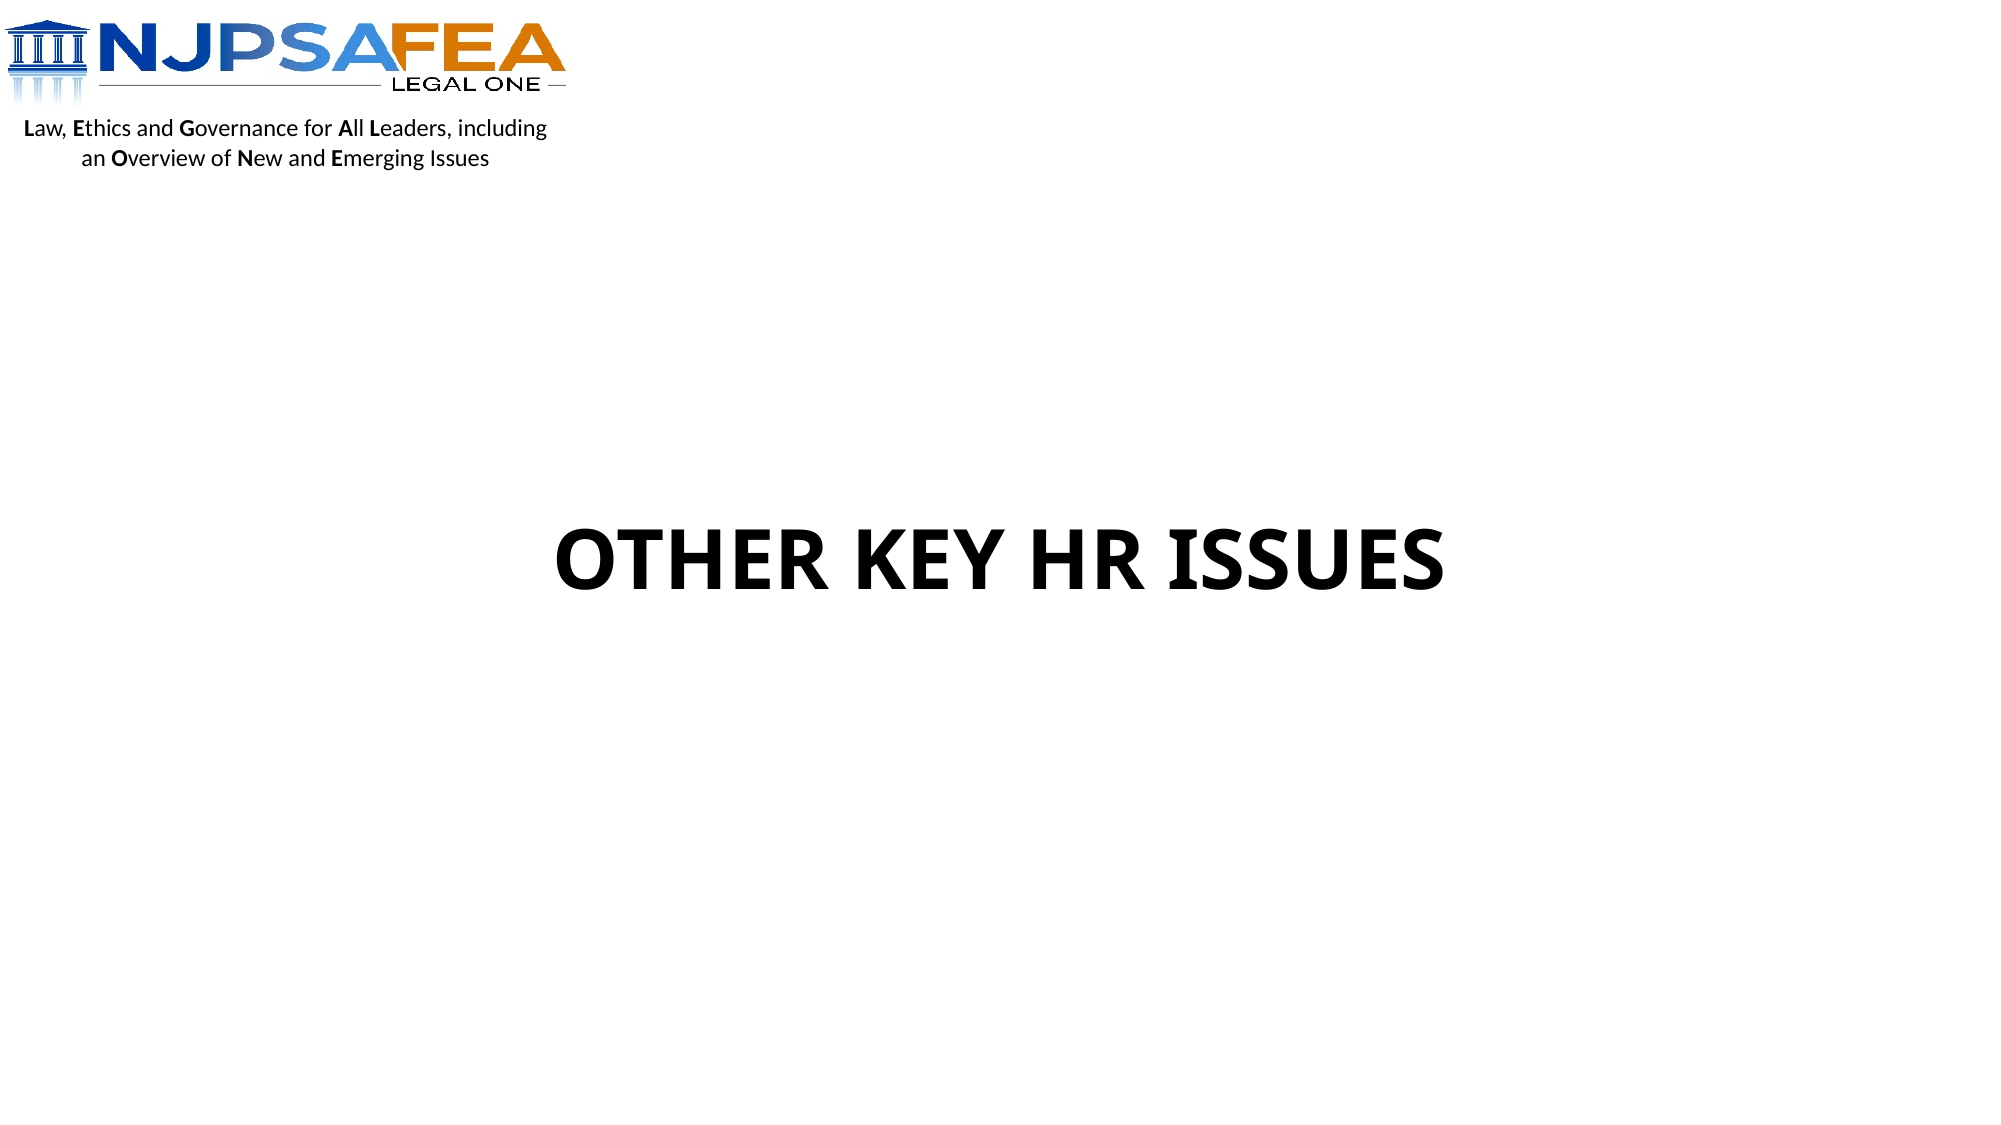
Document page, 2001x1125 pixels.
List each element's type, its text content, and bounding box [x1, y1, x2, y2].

picture [4, 20, 572, 120]
title Other key HR issues [150, 450, 1850, 675]
